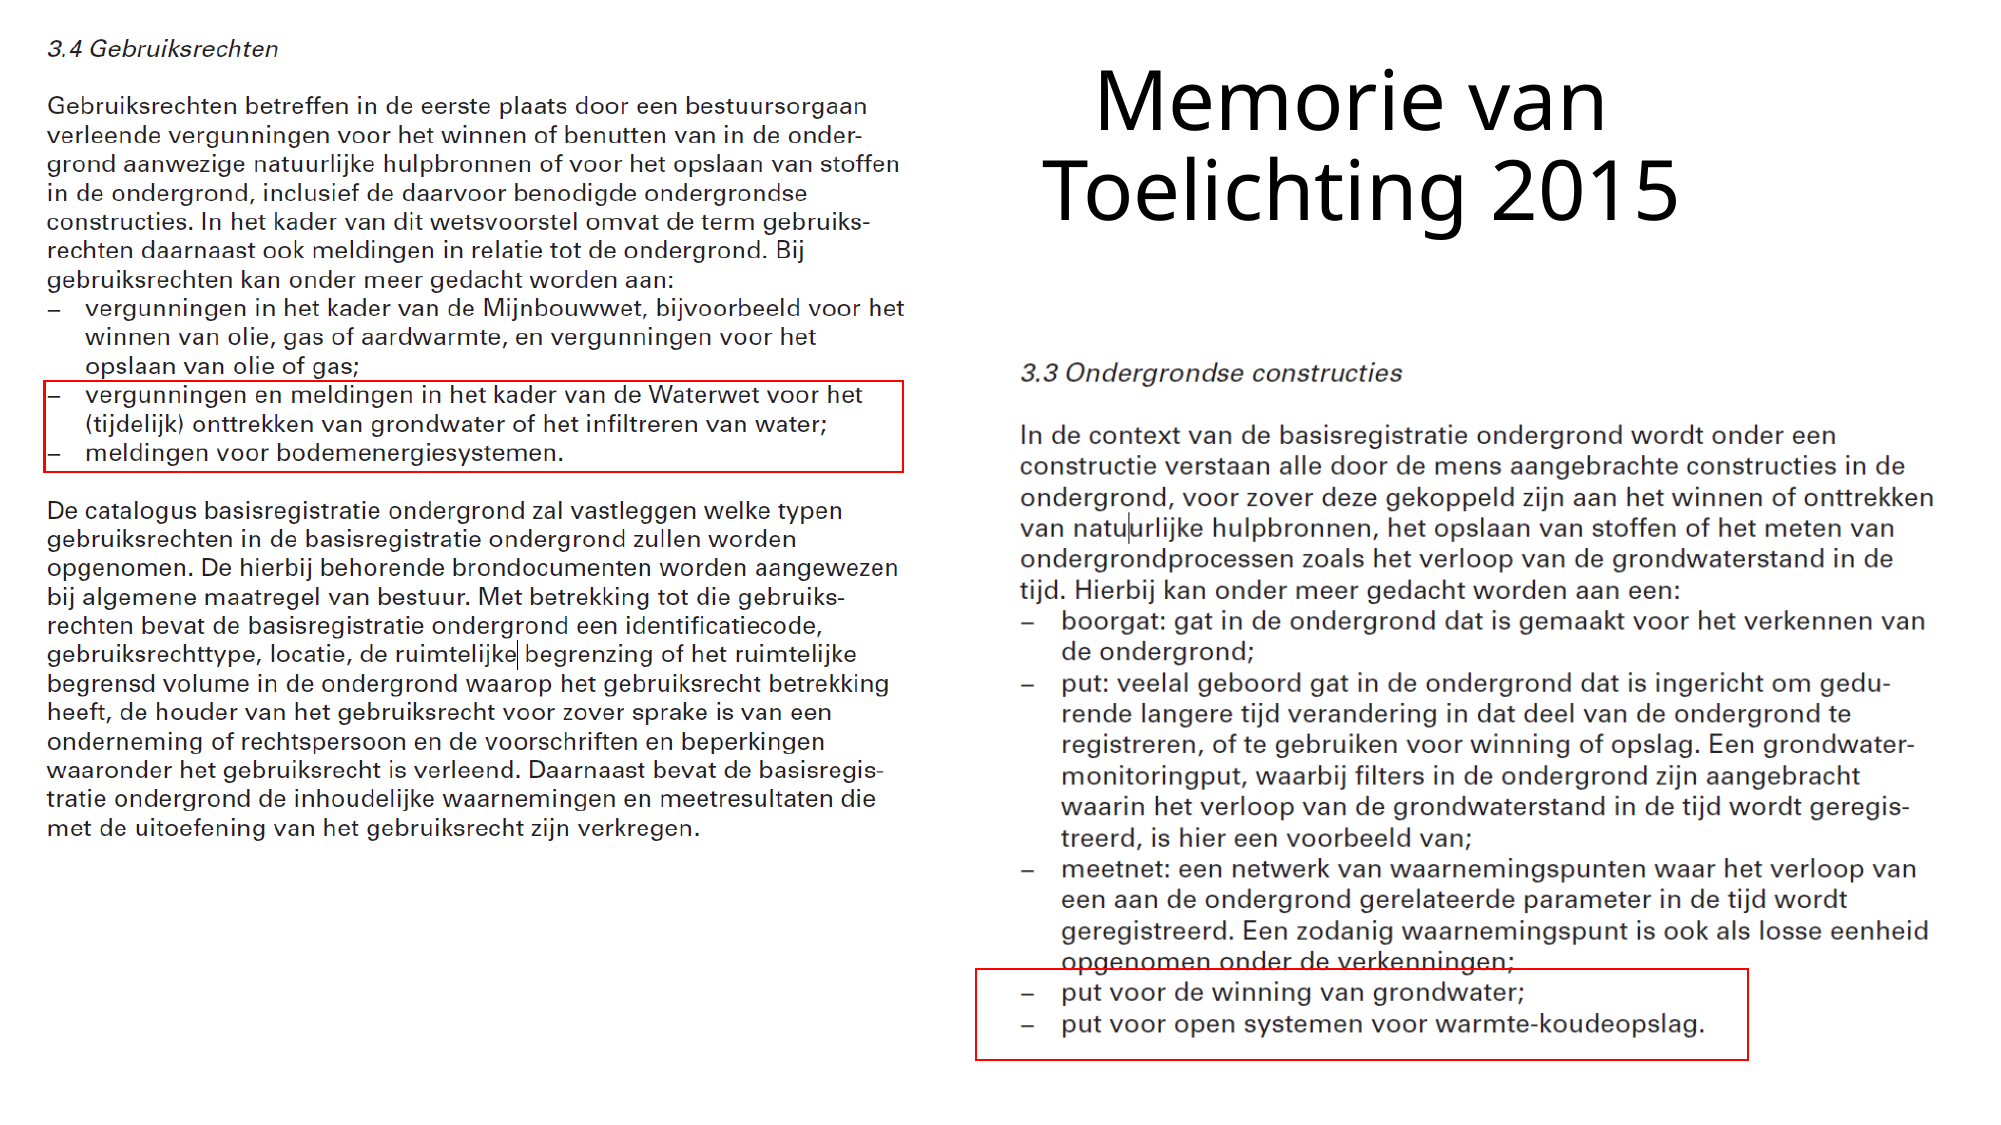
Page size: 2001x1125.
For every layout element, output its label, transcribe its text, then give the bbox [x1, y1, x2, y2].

picture [999, 344, 1961, 1061]
text_box Memorie van Toelichting 2015 [914, 28, 2000, 246]
text_box [975, 968, 999, 1061]
picture [44, 28, 914, 849]
